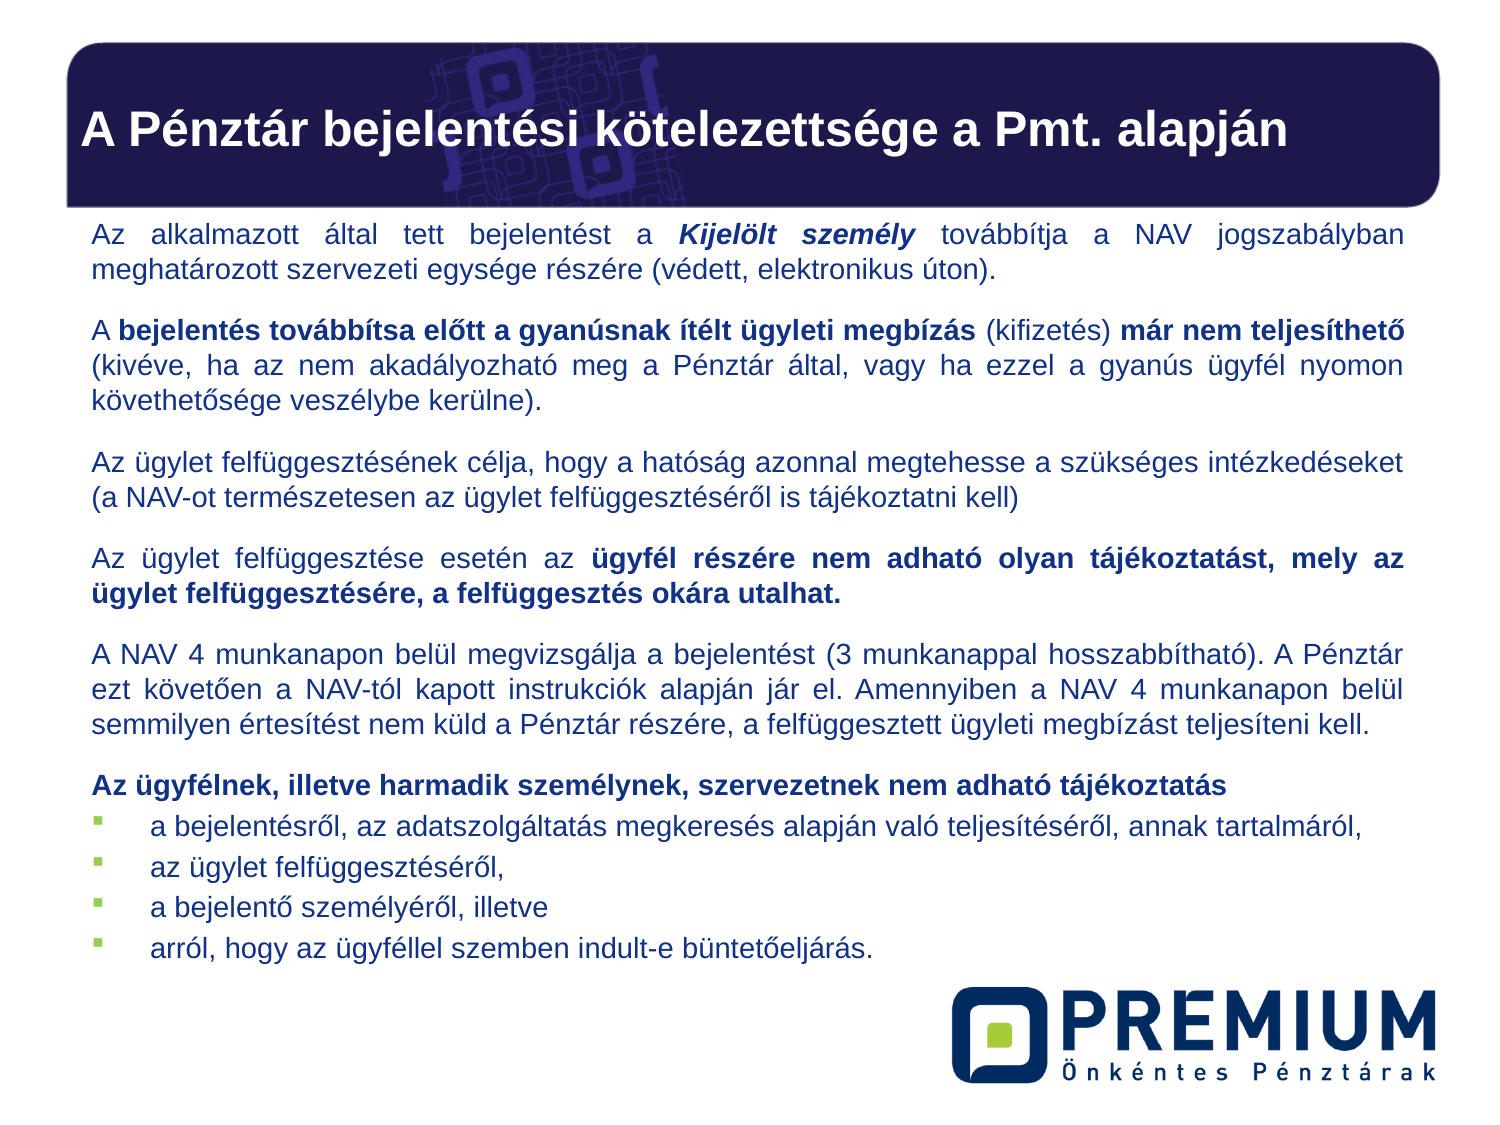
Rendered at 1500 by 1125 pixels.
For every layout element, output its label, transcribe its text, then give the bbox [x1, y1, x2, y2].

picture [938, 975, 1447, 1094]
title A Pénztár bejelentési kötelezettsége a Pmt. alapján [64, 44, 1426, 209]
list Az alkalmazott által tett bejelentést a Kijelölt személy továbbítja a NAV jogszabályban meghatározott szervezeti egysége részére (védett, elektronikus úton). A bejelentés továbbítsa előtt a gyanúsnak ítélt ügyleti megbízás (kifizetés) már nem teljesíthető (kivéve, ha az nem akadályozható meg a Pénztár által, vagy ha ezzel a gyanús ügyfél nyomon követhetősége veszélybe kerülne). Az ügylet felfüggesztésének célja, hogy a hatóság azonnal megtehesse a szükséges intézkedéseket (a NAV-ot természetesen az ügylet felfüggesztéséről is tájékoztatni kell) Az ügylet felfüggesztése esetén az ügyfél részére nem adható olyan tájékoztatást, mely az ügylet felfüggesztésére, a felfüggesztés okára utalhat. A NAV 4 munkanapon belül megvizsgálja a bejelentést (3 munkanappal hosszabbítható). A Pénztár ezt követően a NAV-tól kapott instrukciók alapján jár el. Amennyiben a NAV 4 munkanapon belül semmilyen értesítést nem küld a Pénztár részére, a felfüggesztett ügyleti megbízást teljesíteni kell. Az ügyfélnek, illetve harmadik személynek, szervezetnek nem adható tájékoztatás a bejelentésről, az adatszolgáltatás megkeresés alapján való teljesítéséről, annak tartalmáról, az ügylet felfüggesztéséről, a bejelentő személyéről, illetve arról, hogy az ügyféllel szemben indult-e büntetőeljárás. [76, 207, 1421, 1000]
picture [64, 42, 1442, 208]
